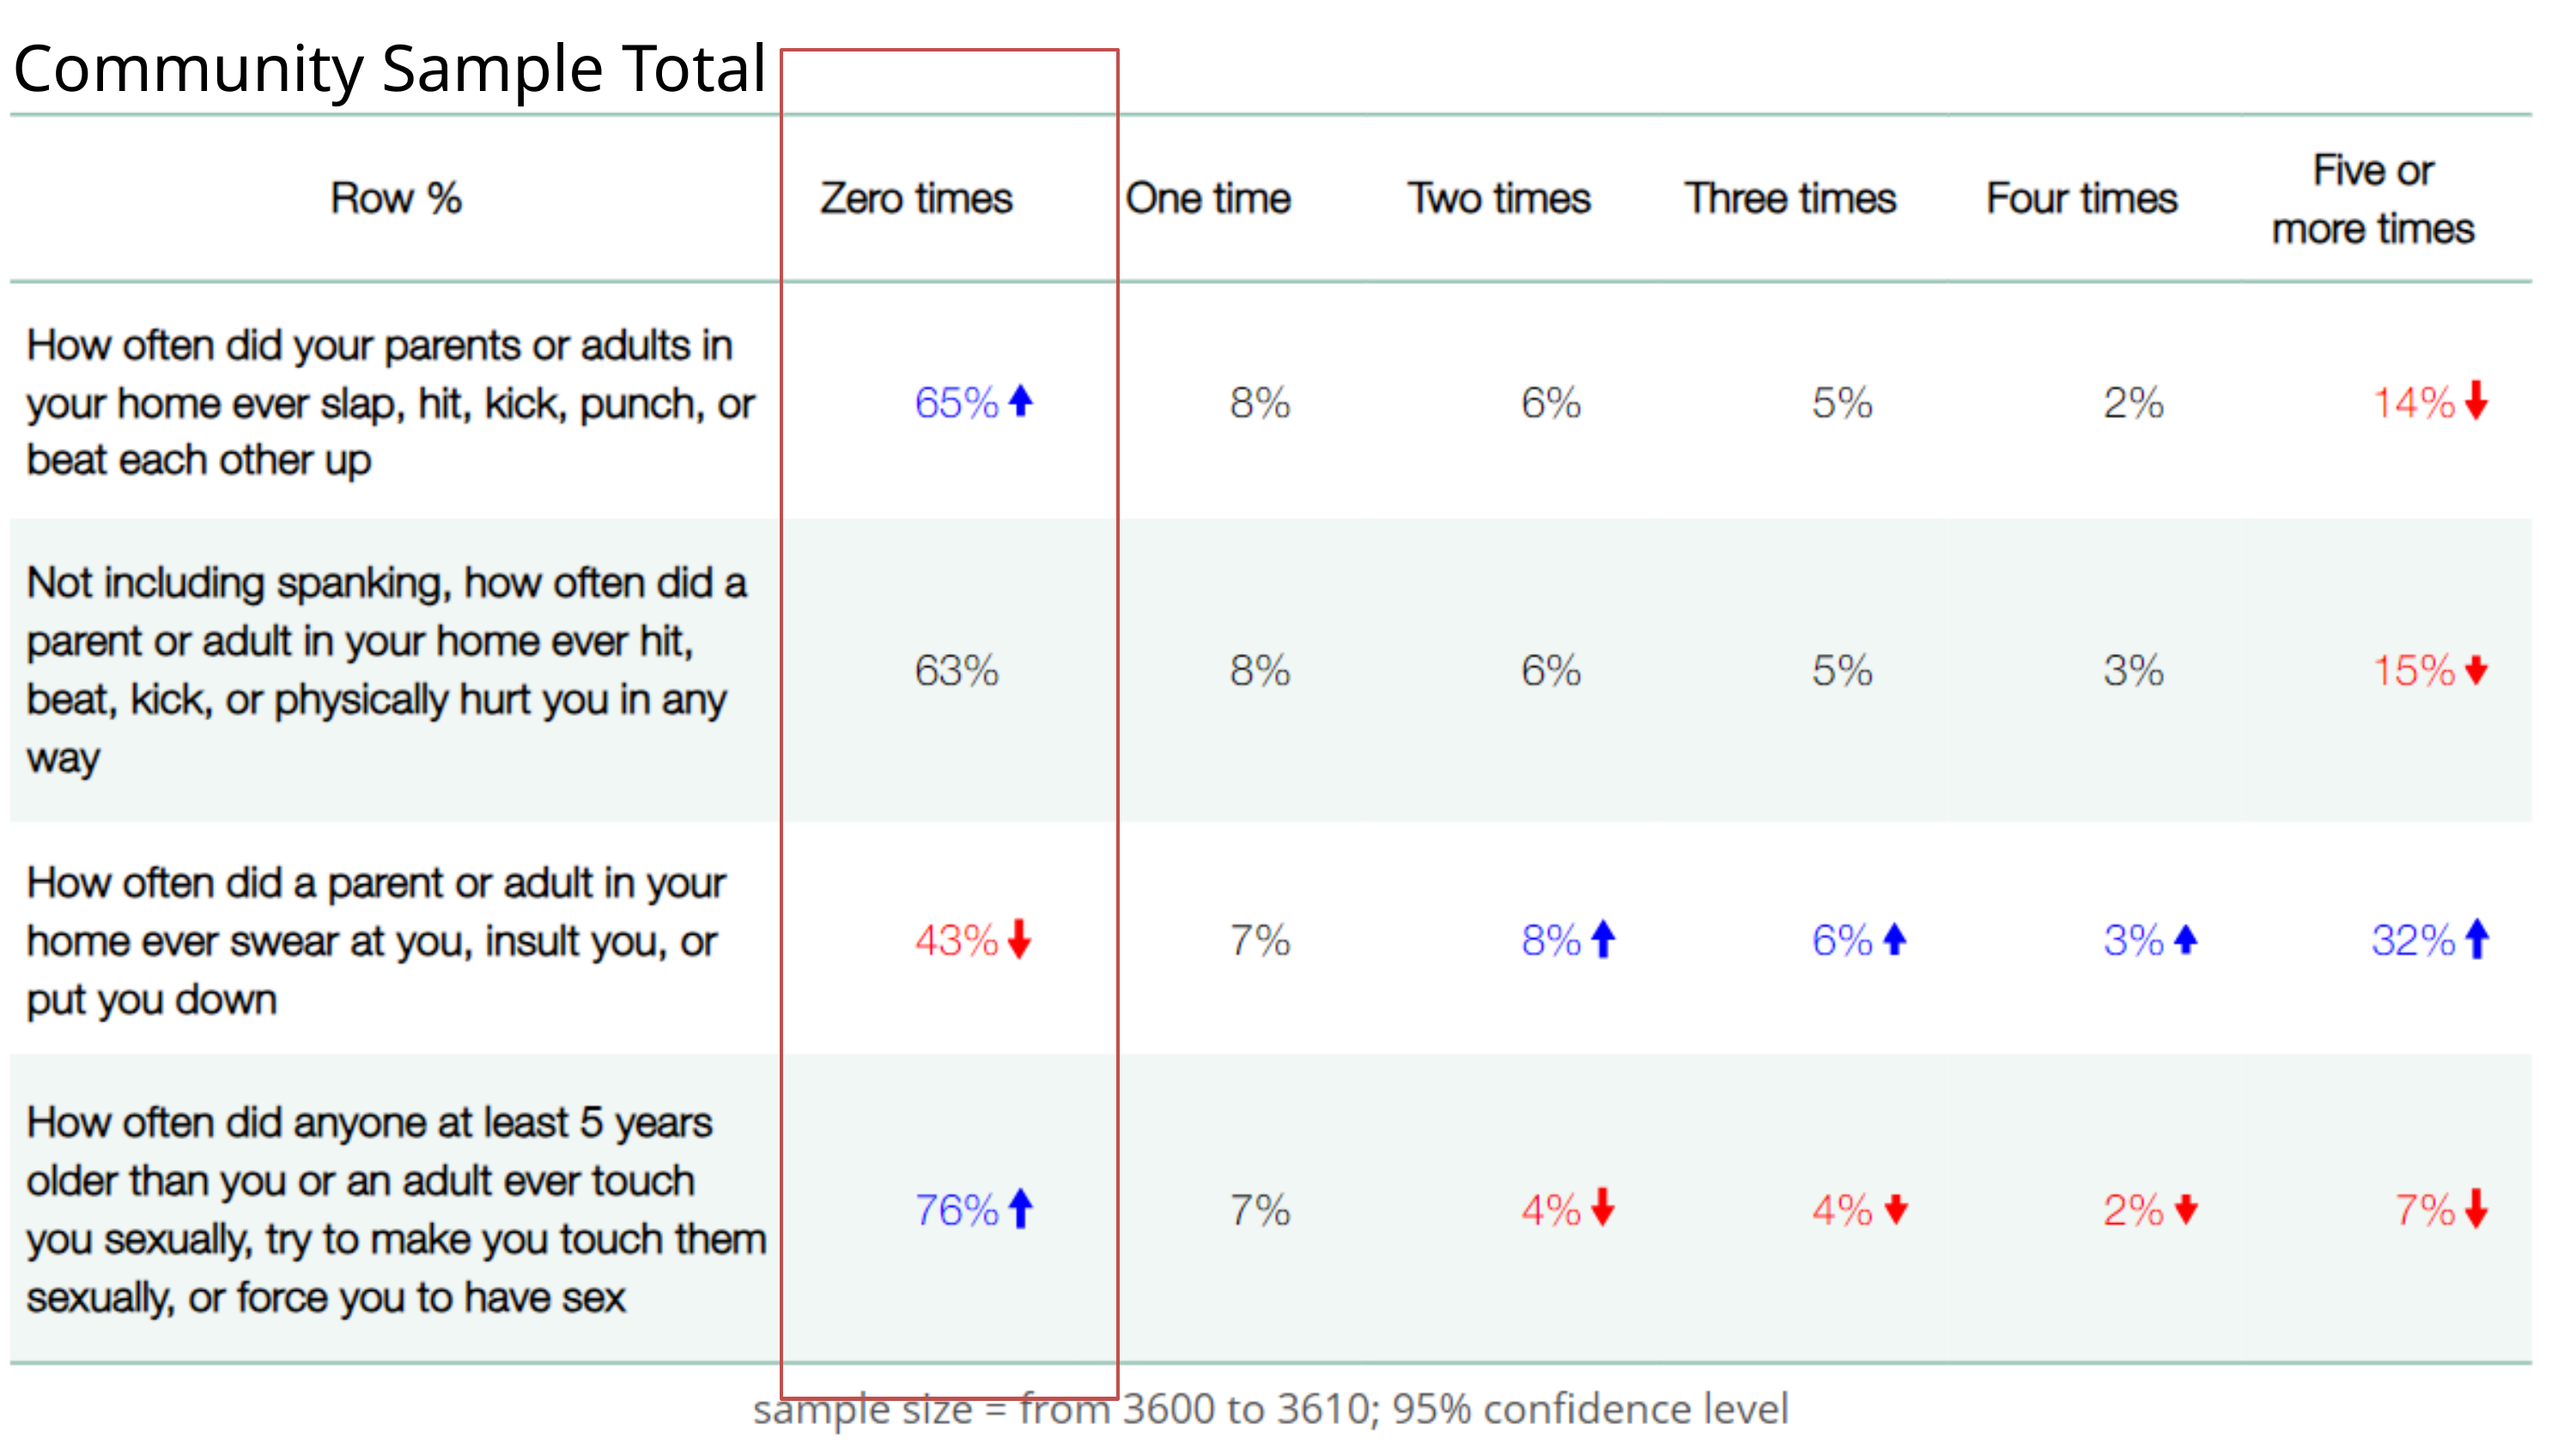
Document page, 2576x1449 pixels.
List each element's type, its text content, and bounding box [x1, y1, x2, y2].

picture [0, 88, 2574, 1438]
text_box [782, 48, 1120, 84]
text_box Community Sample Total [0, 20, 782, 85]
